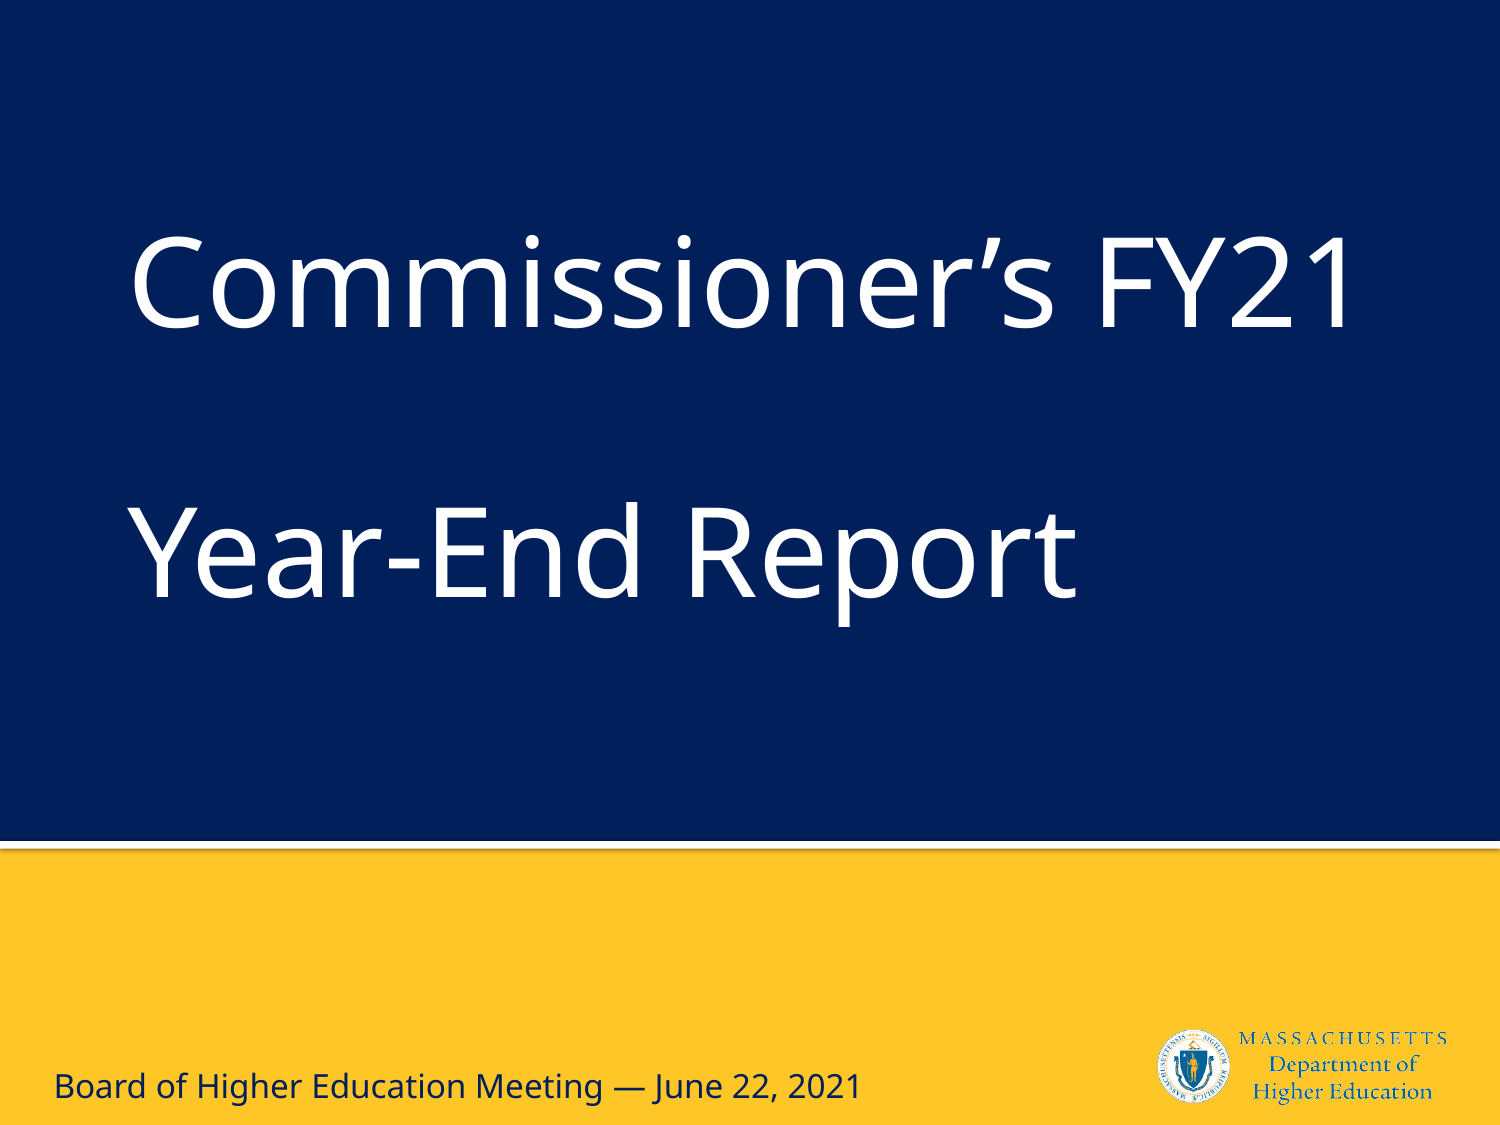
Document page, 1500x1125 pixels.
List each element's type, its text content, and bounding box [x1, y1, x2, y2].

list Board of Higher Education Meeting — June 22, 2021 [24, 991, 1013, 1113]
picture [1150, 1024, 1463, 1108]
title Commissioner’s FY21 Year-End Report [112, 162, 1388, 626]
